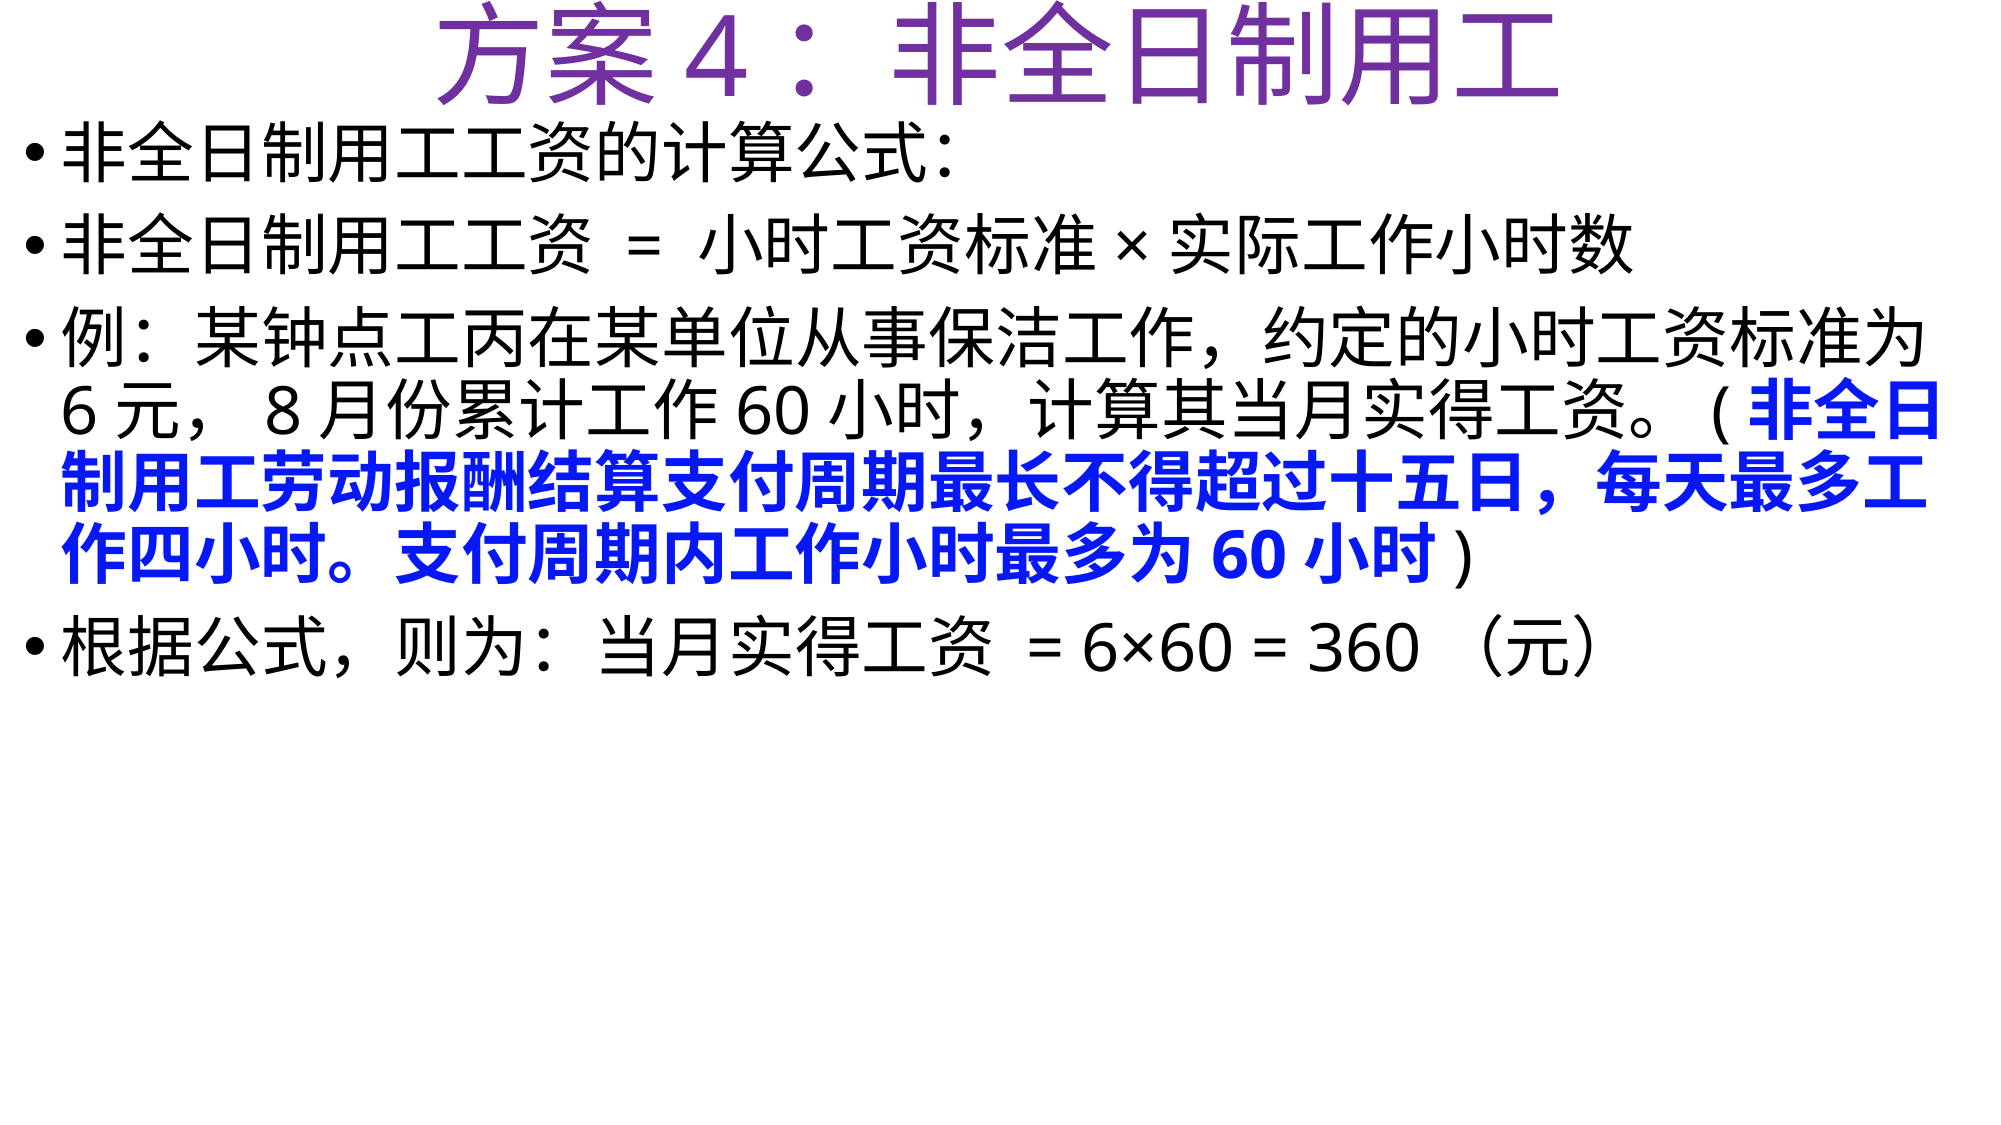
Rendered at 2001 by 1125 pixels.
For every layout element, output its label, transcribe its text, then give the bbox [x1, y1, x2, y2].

title 方案4：非全日制用工 [79, 0, 1918, 112]
list 非全日制用工工资的计算公式： 非全日制用工工资 = 小时工资标准×实际工作小时数 例：某钟点工丙在某单位从事保洁工作，约定的小时工资标准为6元，8月份累计工作60小时，计算其当月实得工资。(非全日制用工劳动报酬结算支付周期最长不得超过十五日，每天最多工作四小时。支付周期内工作小时最多为60小时) 根据公式，则为：当月实得工资 = 6×60 = 360（元） [8, 112, 1986, 1024]
